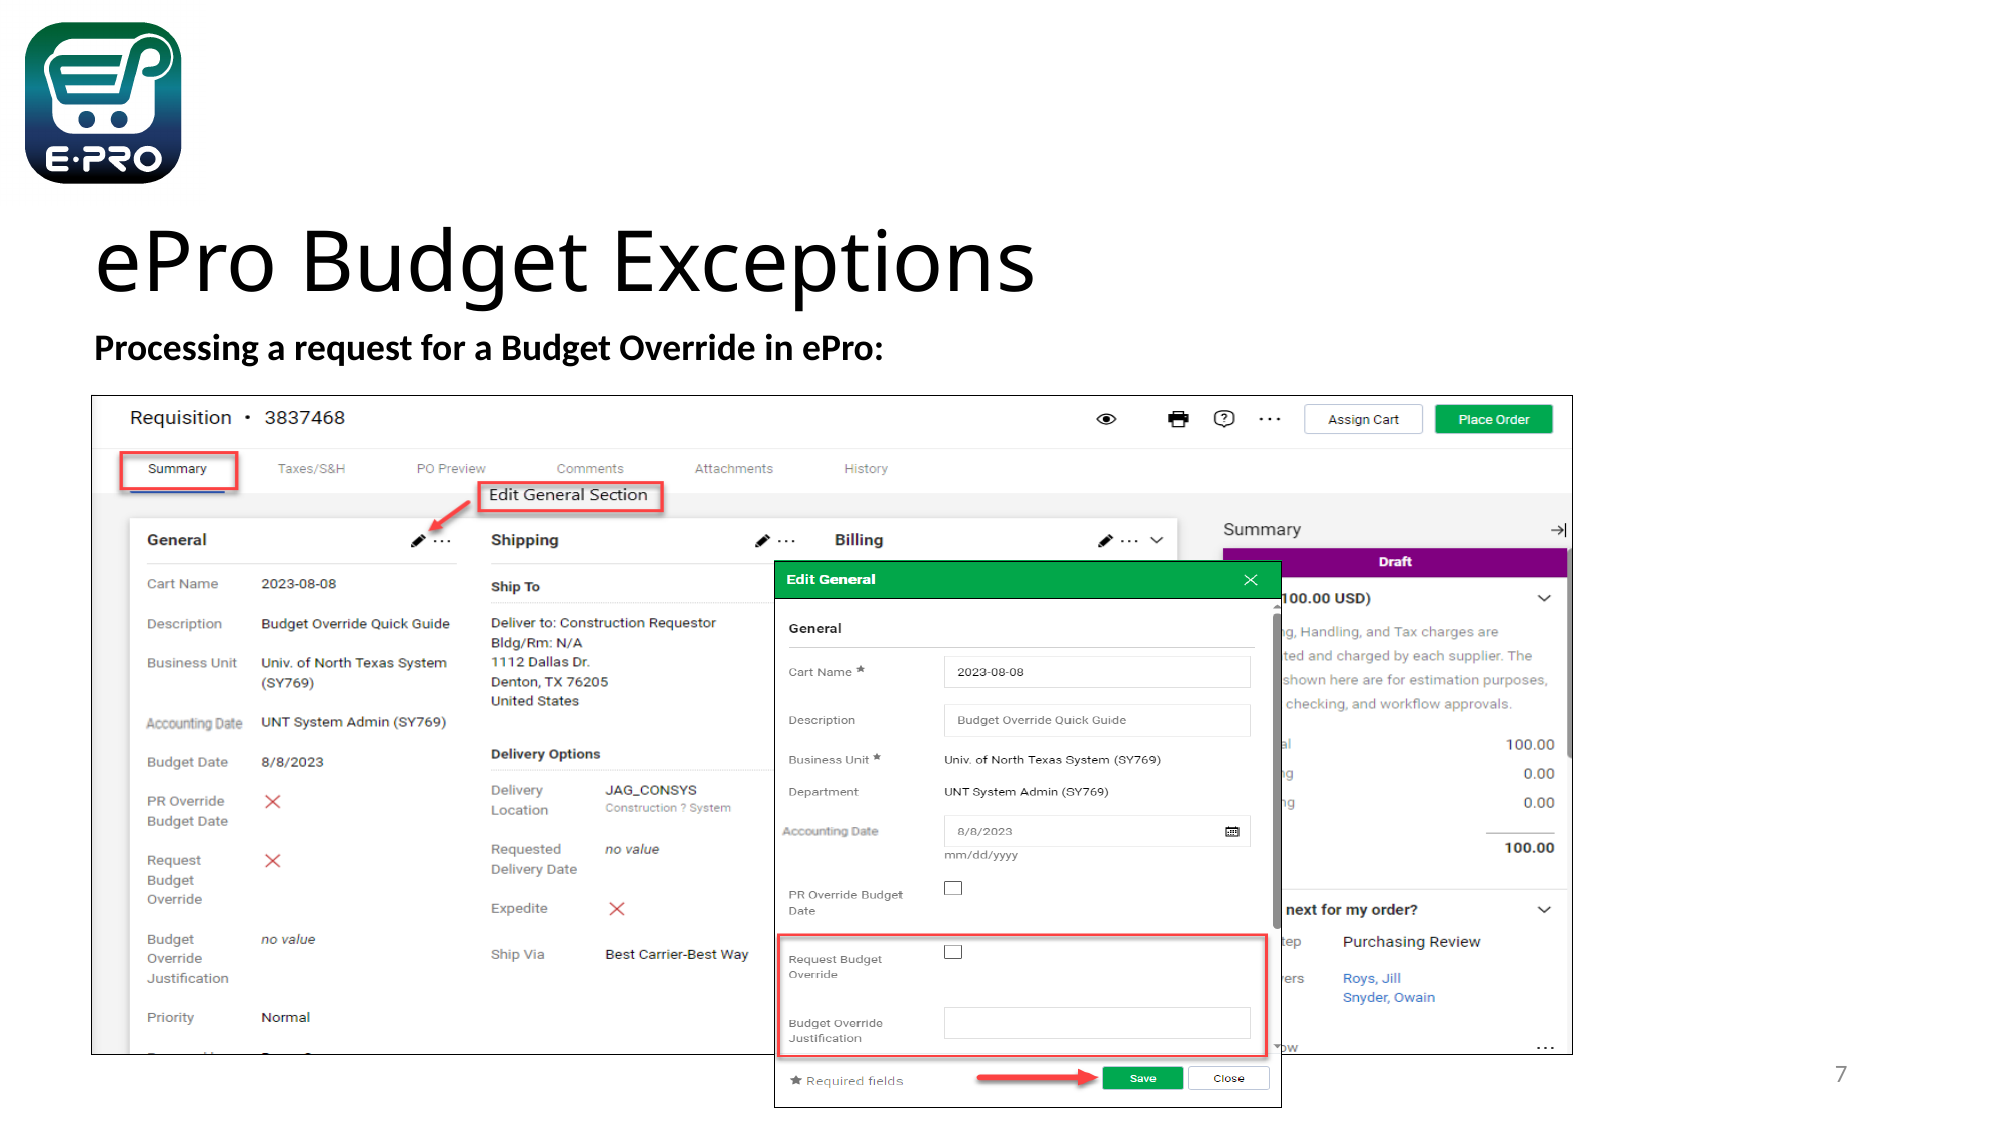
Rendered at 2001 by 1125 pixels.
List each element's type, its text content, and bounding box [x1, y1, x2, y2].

picture [0, 0, 206, 206]
slide_number 7 [1412, 1042, 1863, 1103]
title ePro Budget Exceptions [79, 210, 1168, 318]
picture [91, 394, 1573, 1108]
text_box Processing a request for a Budget Override in ePro: [79, 312, 1122, 376]
